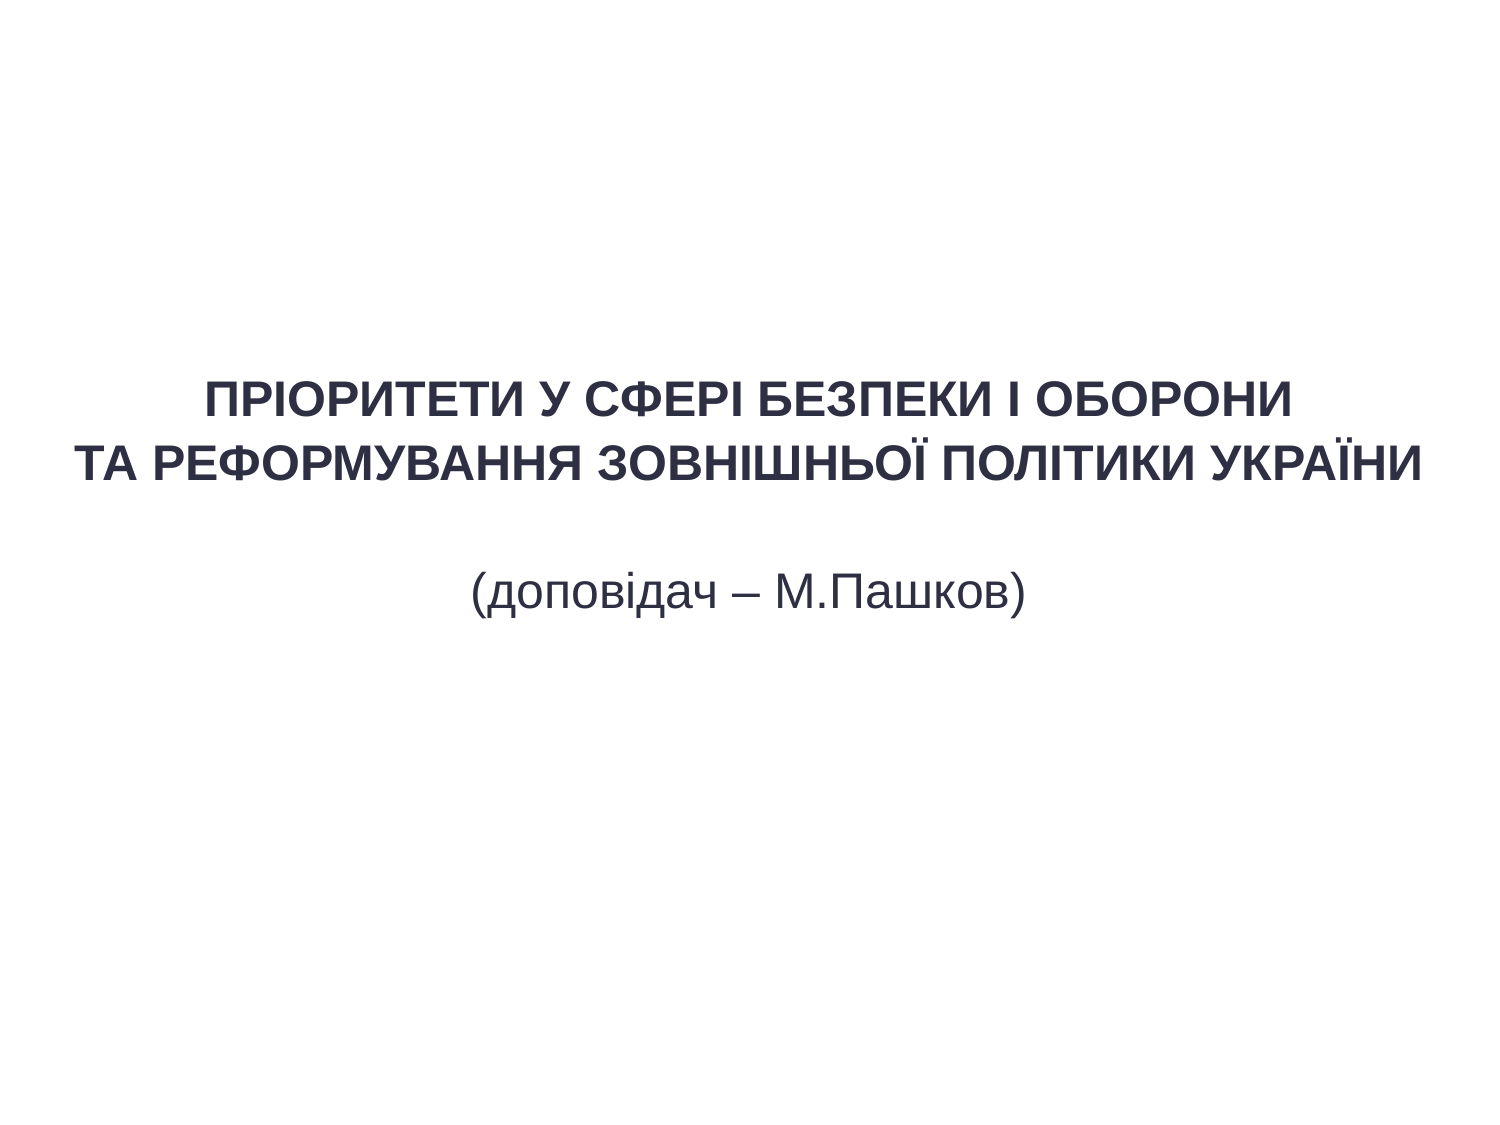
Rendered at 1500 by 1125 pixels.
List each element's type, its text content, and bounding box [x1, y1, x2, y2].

text_box ПРІОРИТЕТИ У СФЕРІ БЕЗПЕКИ І ОБОРОНИ ТА РЕФОРМУВАННЯ ЗОВНІШНЬОЇ ПОЛІТИКИ УКРАЇНИ (доповідач – М.Пашков) [60, 354, 1439, 739]
